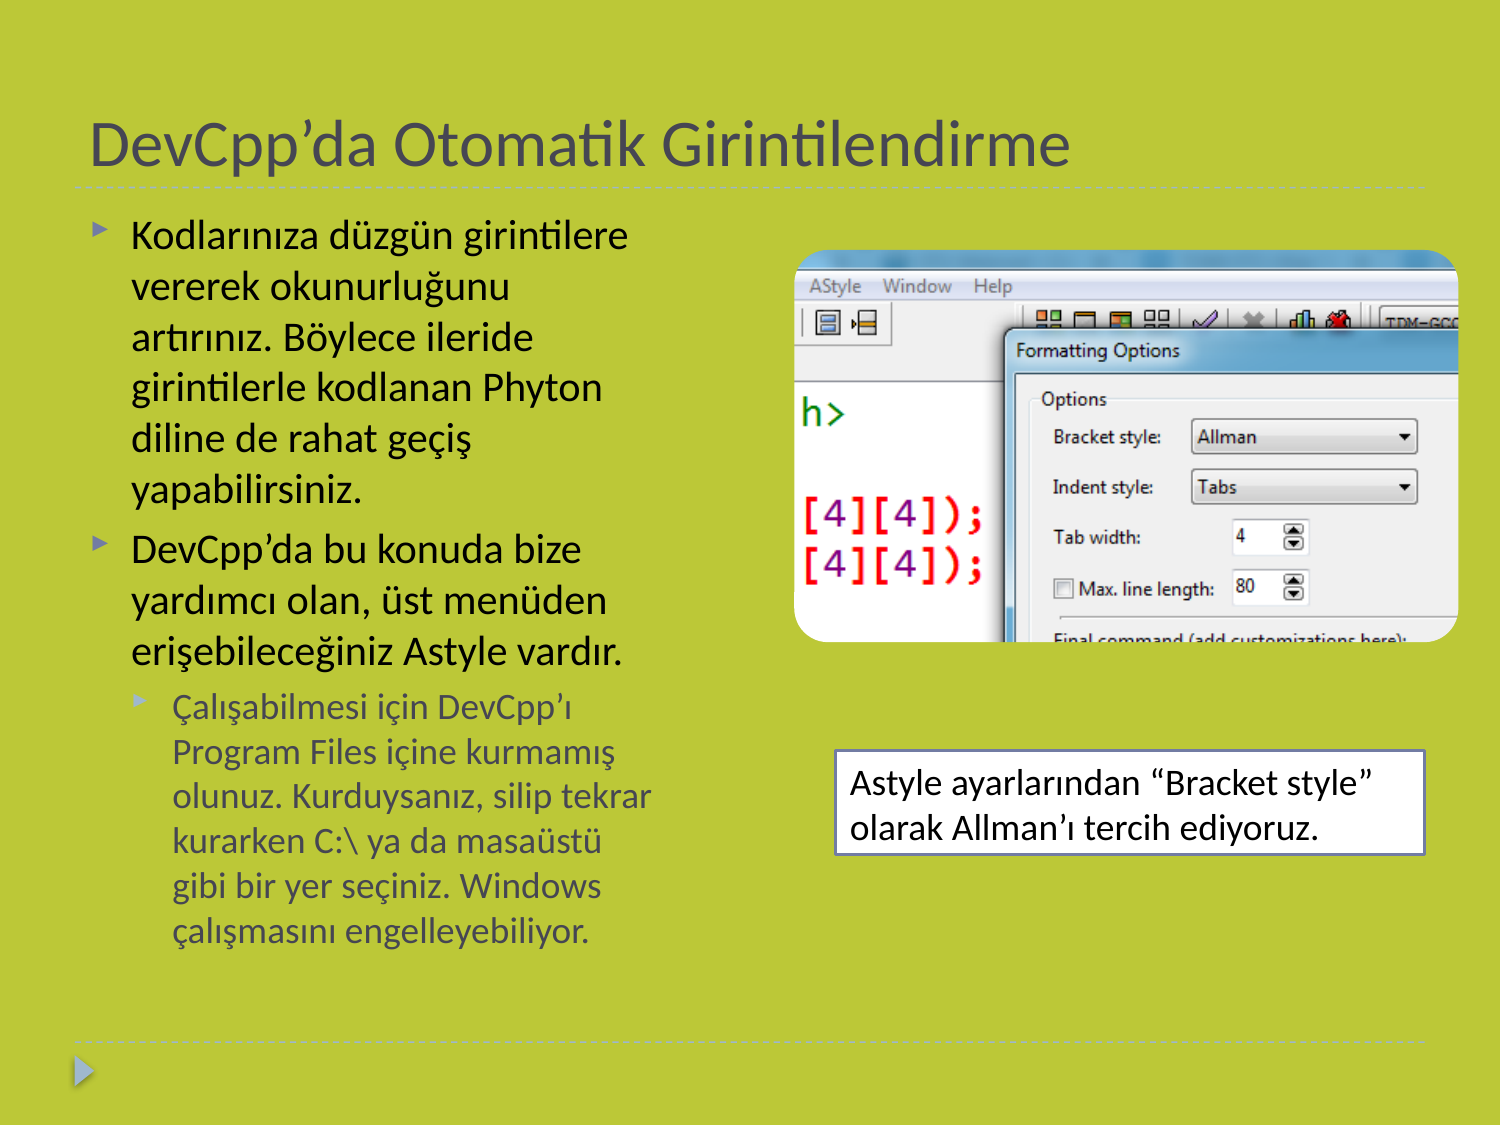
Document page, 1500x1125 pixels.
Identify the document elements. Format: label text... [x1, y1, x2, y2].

text_box Astyle ayarlarından “Bracket style” olarak Allman’ı tercih ediyoruz. [834, 749, 1426, 856]
title DevCpp’da Otomatik Girintilendirme [75, 24, 1425, 188]
list Kodlarınıza düzgün girintilere vererek okunurluğunu artırınız. Böylece ileride girintilerle kodlanan Phyton diline de rahat geçiş yapabilirsiniz. DevCpp’da bu konuda bize yardımcı olan, üst menüden erişebileceğiniz Astyle vardır. Çalışabilmesi için DevCpp’ı Program Files içine kurmamış olunuz. Kurduysanız, silip tekrar kurarken C:\ ya da masaüstü gibi bir yer seçiniz. Windows çalışmasını engelleyebiliyor. [75, 200, 671, 1010]
picture [794, 249, 1459, 643]
